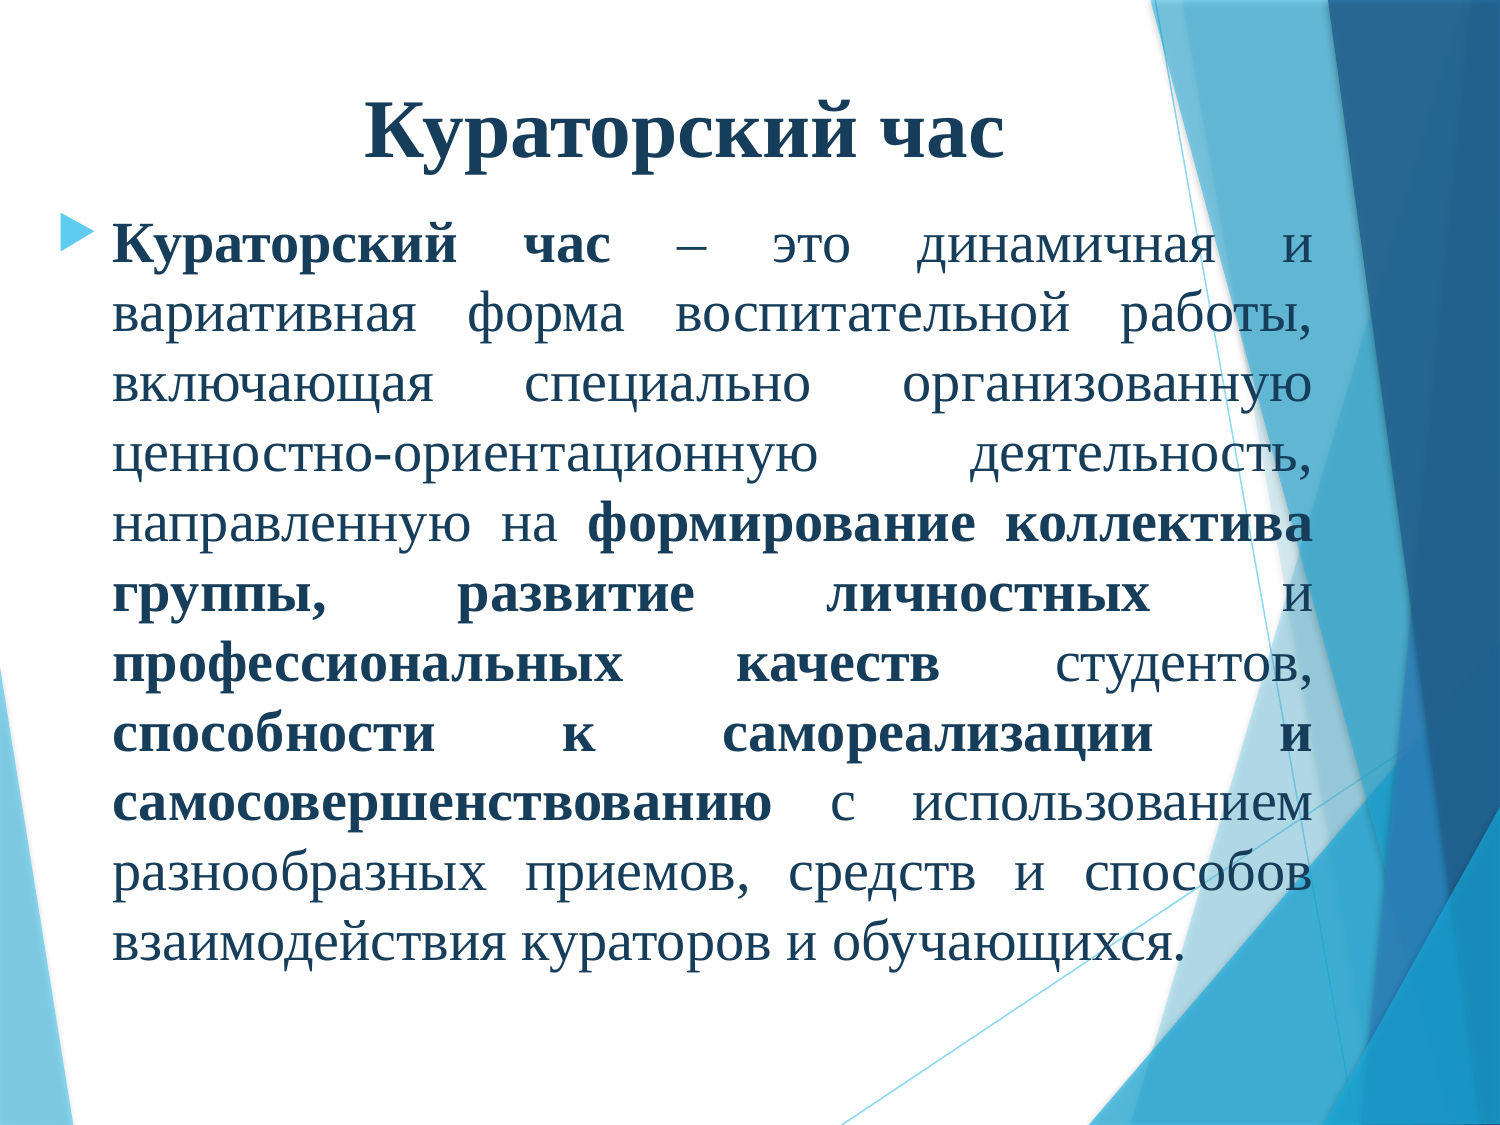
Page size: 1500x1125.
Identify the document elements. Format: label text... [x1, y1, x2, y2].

title Кураторский час [289, 66, 1081, 196]
list Кураторский час – это динамичная и вариативная форма воспитательной работы, включающая специально организованную ценностно-ориентационную деятельность, направленную на формирование коллектива группы, развитие личностных и профессиональных качеств студентов, способности к самореализации и самосовершенствованию с использованием разнообразных приемов, средств и способов взаимодействия кураторов и обучающихся. [41, 196, 1329, 1047]
